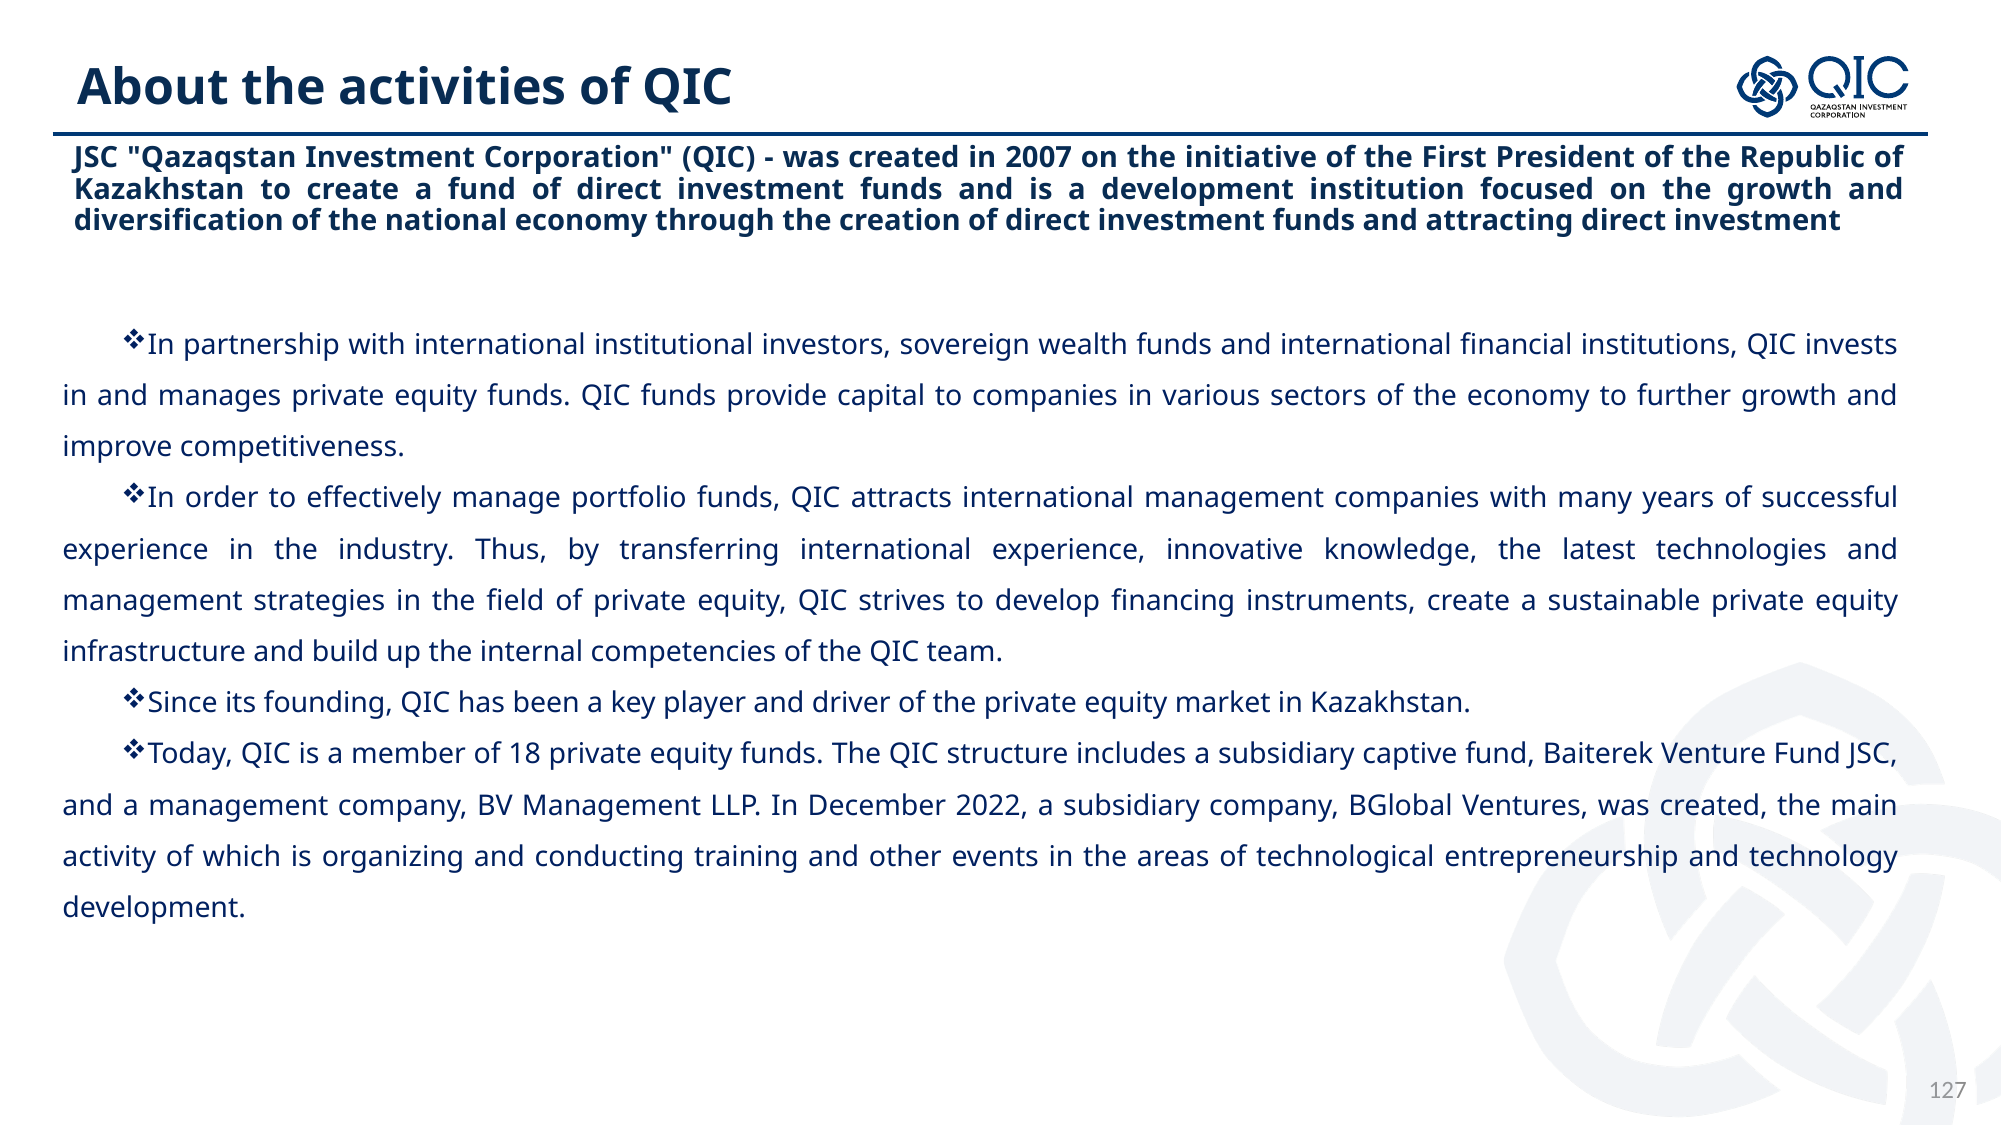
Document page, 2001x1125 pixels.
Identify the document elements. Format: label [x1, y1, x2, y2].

picture [1736, 55, 1909, 118]
picture [1503, 662, 2001, 1125]
text_box [62, 46, 1436, 130]
list [58, 136, 1921, 284]
text_box [47, 301, 1916, 931]
